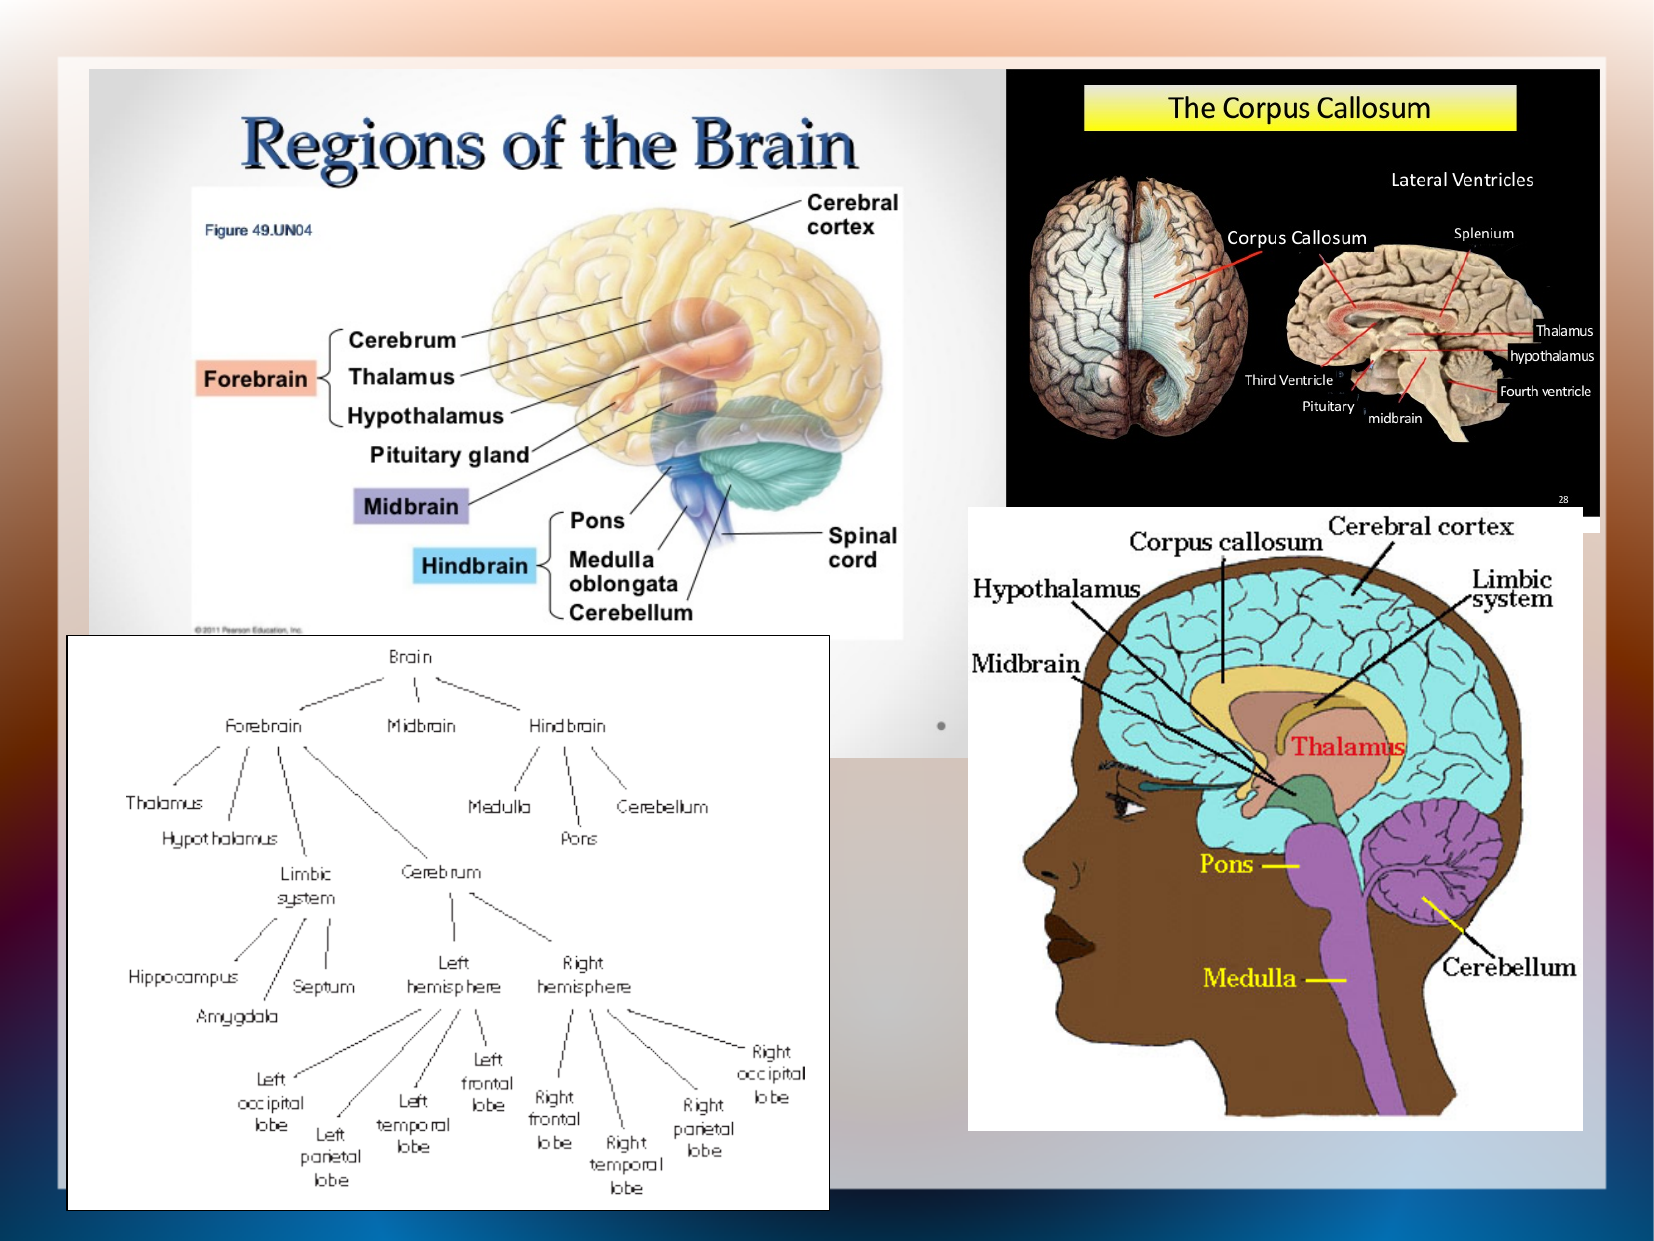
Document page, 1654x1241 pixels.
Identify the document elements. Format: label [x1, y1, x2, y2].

picture [0, 0, 1654, 1241]
text_box [67, 635, 830, 1211]
